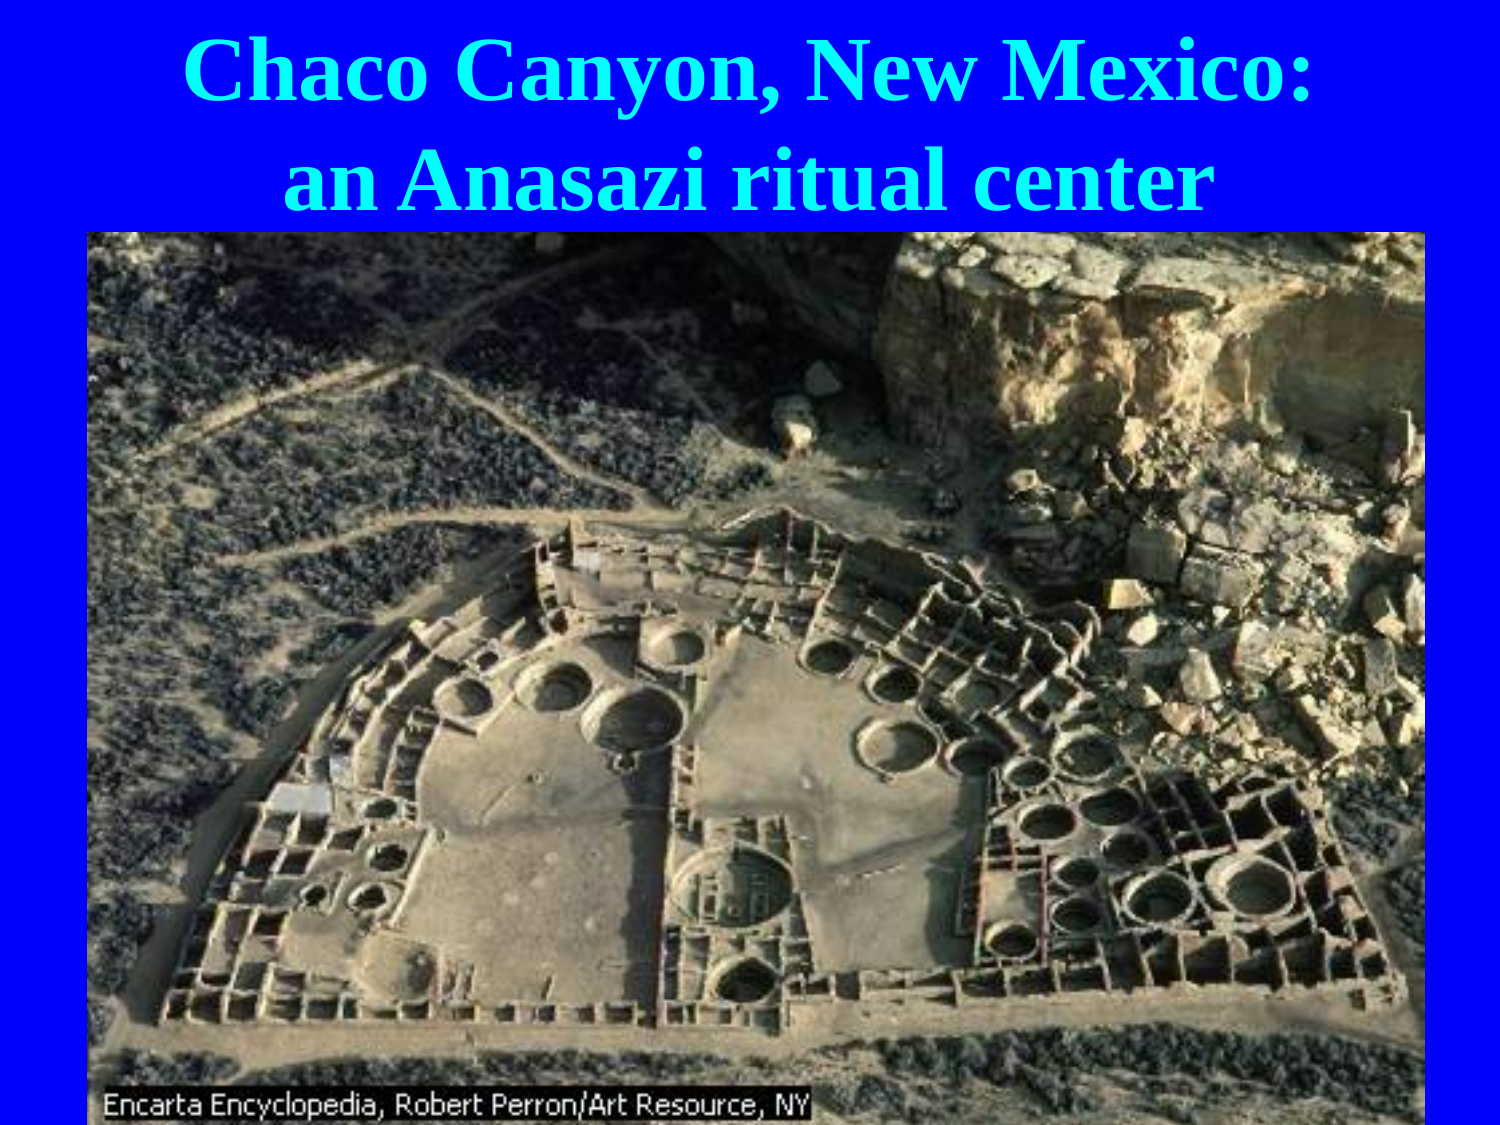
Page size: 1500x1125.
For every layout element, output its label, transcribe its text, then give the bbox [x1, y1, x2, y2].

picture [87, 232, 1426, 1125]
title Chaco Canyon, New Mexico: an Anasazi ritual center [112, 24, 1388, 213]
